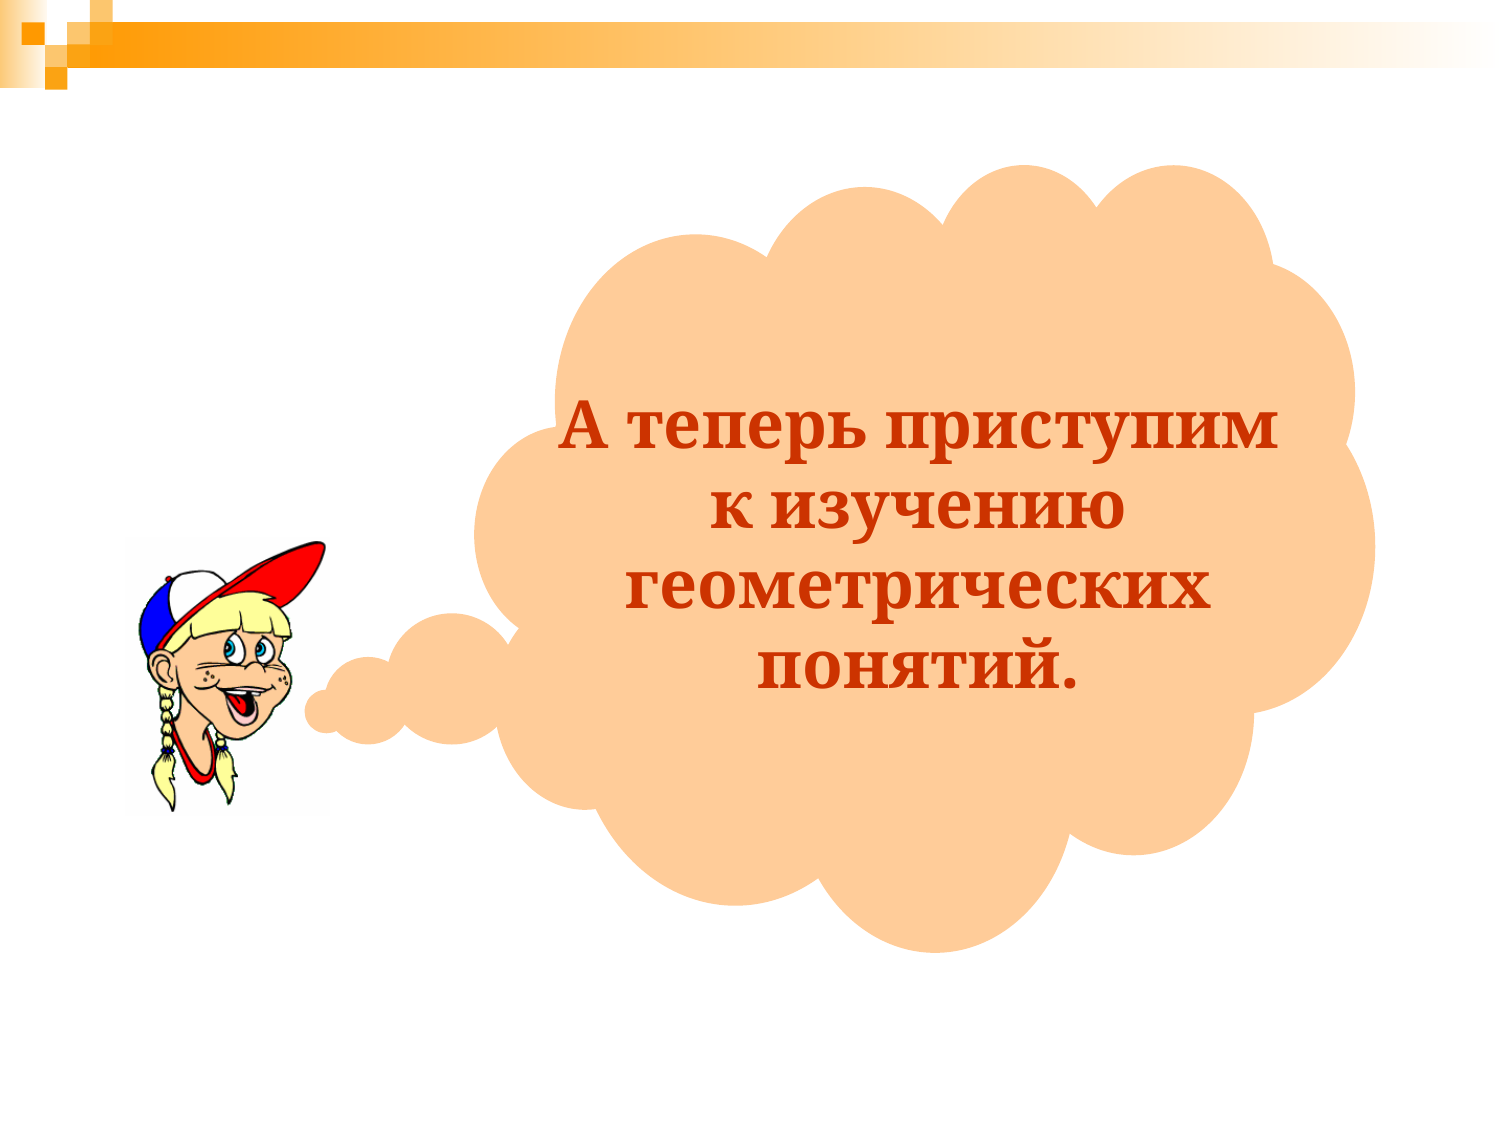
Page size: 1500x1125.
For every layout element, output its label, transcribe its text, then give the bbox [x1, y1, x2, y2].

picture [124, 537, 331, 816]
text_box [773, 22, 777, 67]
text_box [556, 165, 1376, 687]
text_box [689, 22, 693, 67]
text_box [334, 437, 1268, 953]
text_box А теперь приступим к изучению геометрических понятий. [525, 374, 1313, 710]
